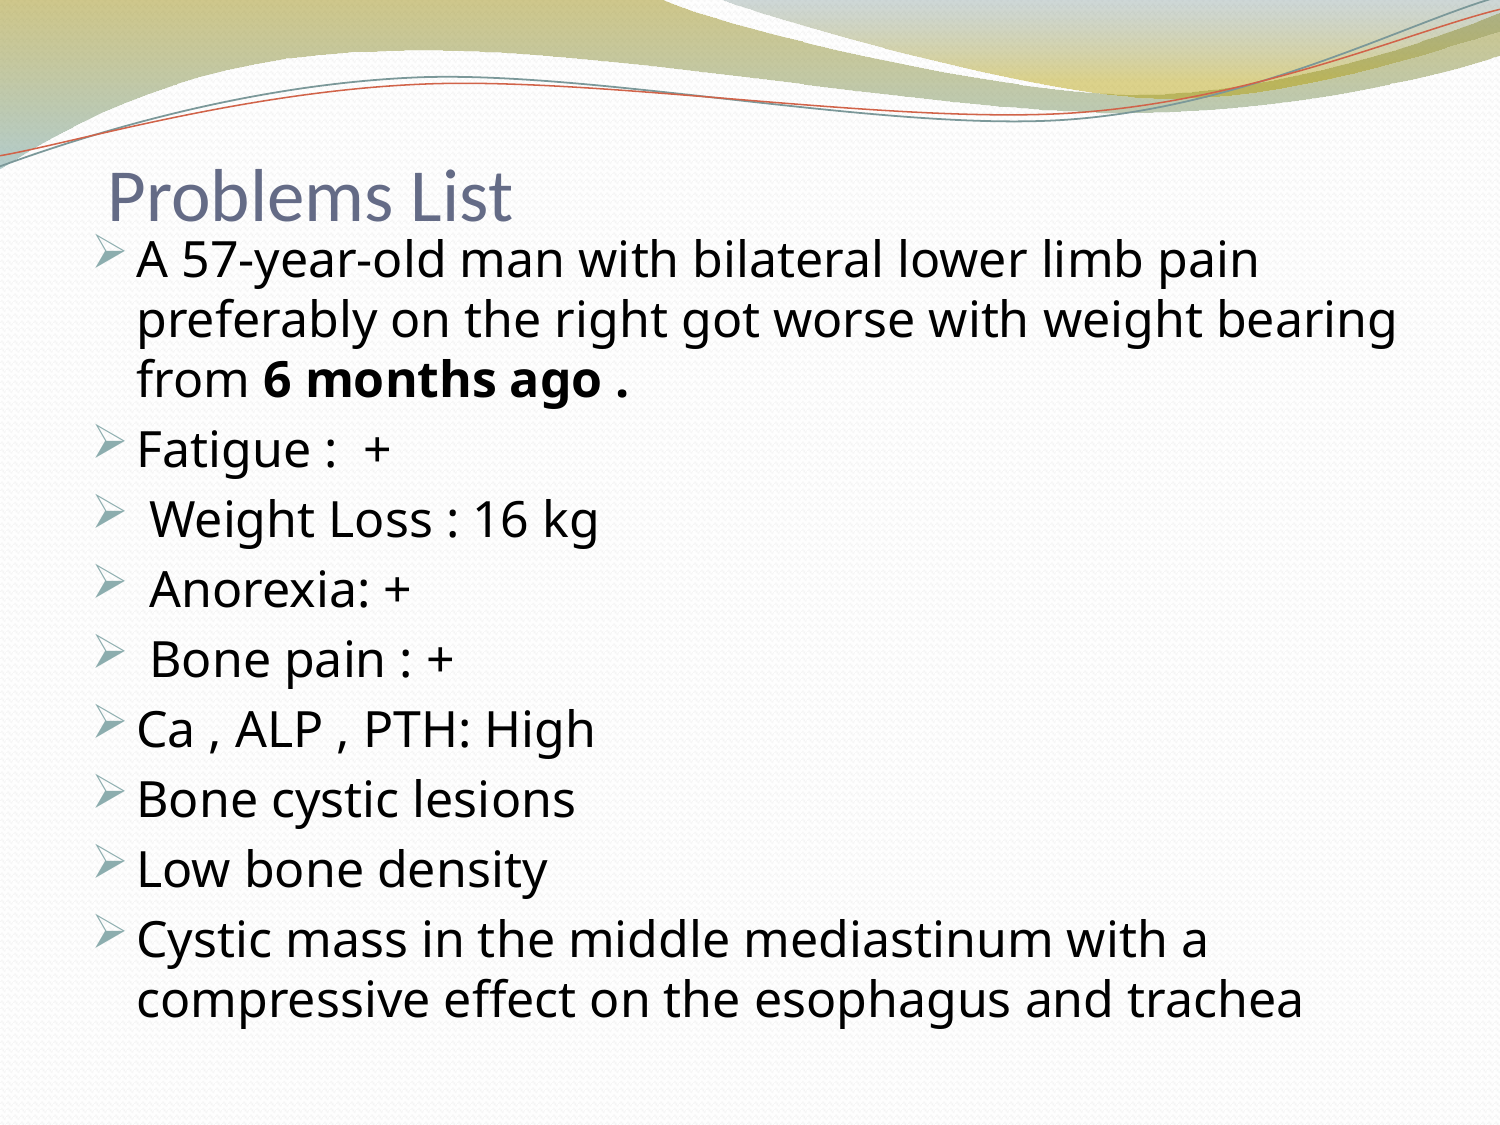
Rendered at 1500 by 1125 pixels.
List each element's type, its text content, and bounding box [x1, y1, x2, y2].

list A 57-year-old man with bilateral lower limb pain preferably on the right got worse with weight bearing from 6 months ago . Fatigue : + Weight Loss : 16 kg Anorexia: + Bone pain : + Ca , ALP , PTH: High Bone cystic lesions Low bone density Cystic mass in the middle mediastinum with a compressive effect on the esophagus and trachea [76, 219, 1427, 1106]
title Problems List [88, 208, 1439, 327]
